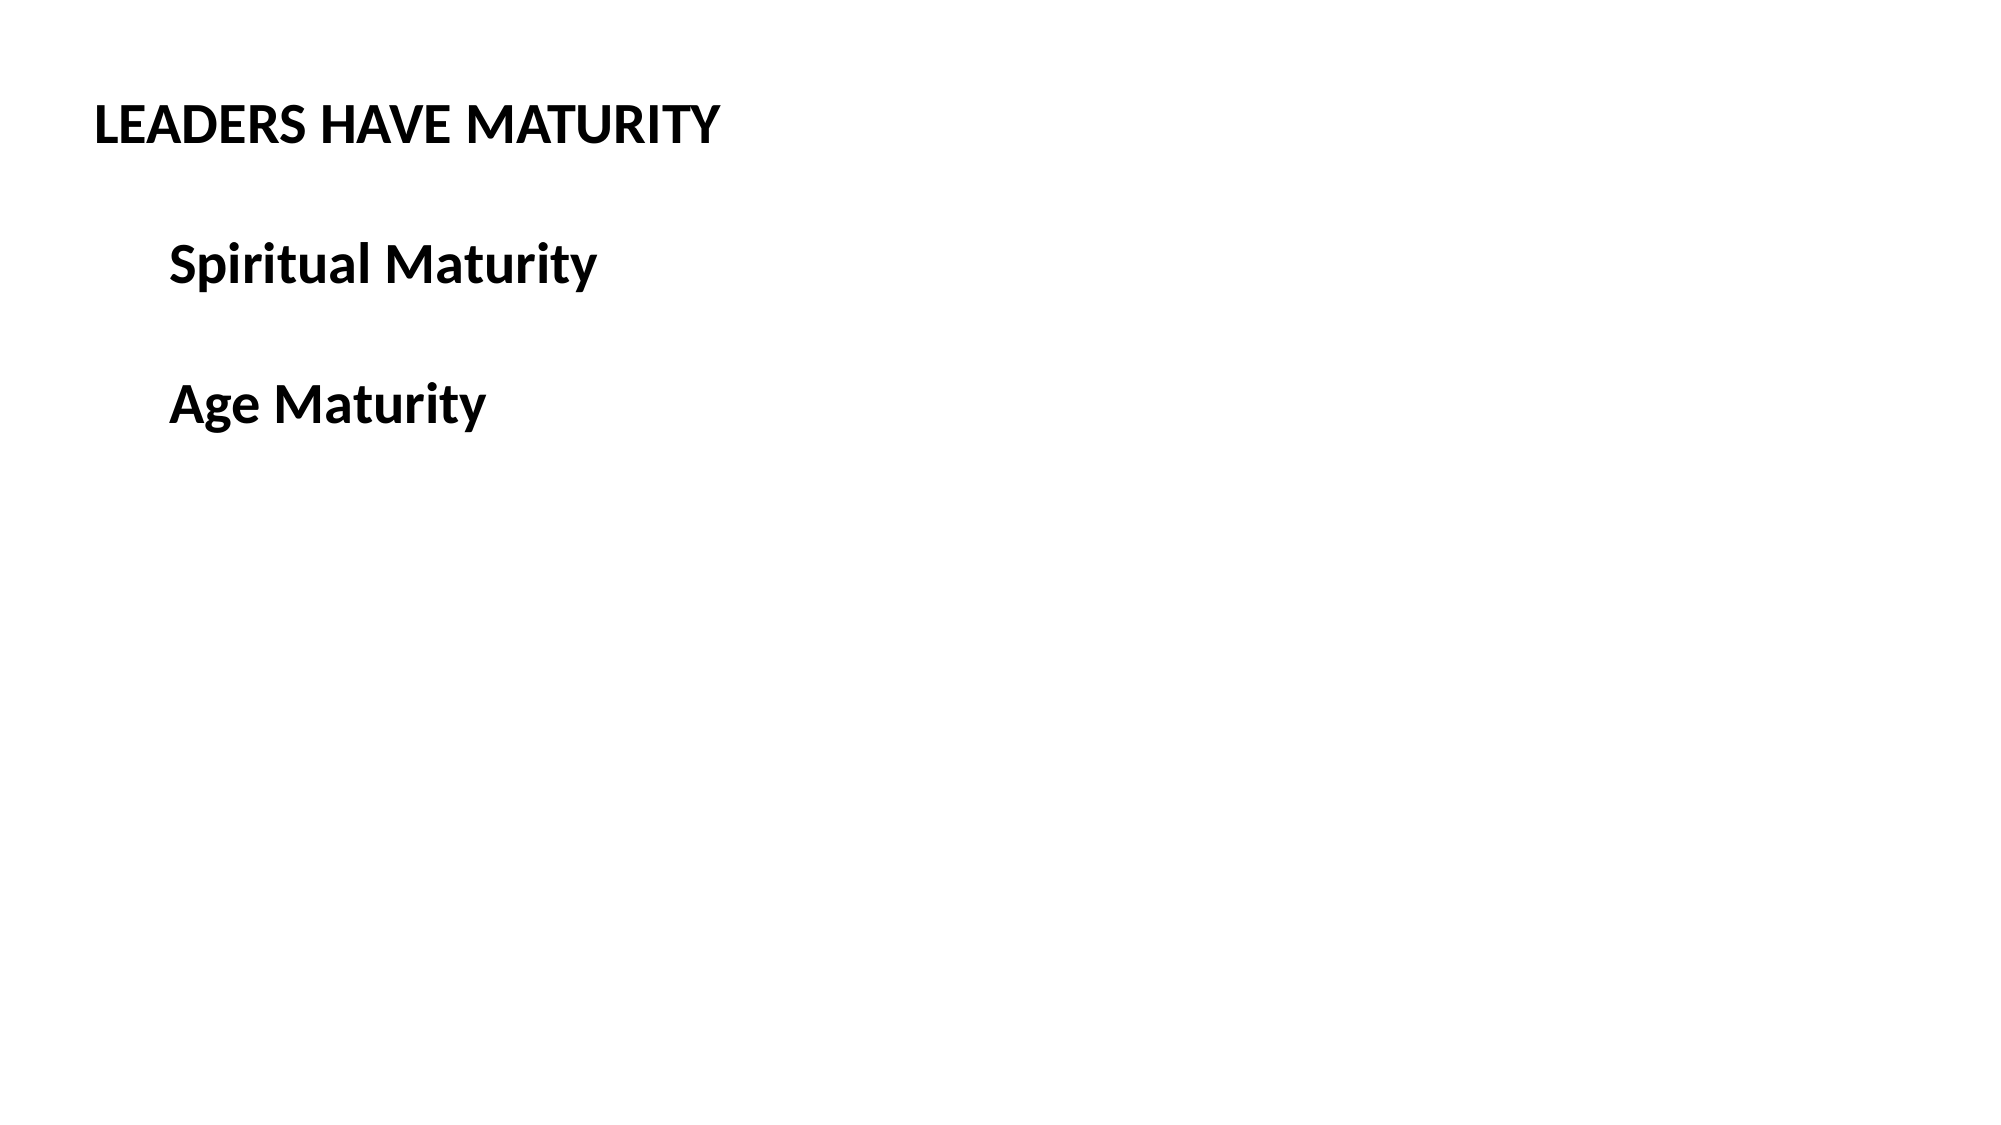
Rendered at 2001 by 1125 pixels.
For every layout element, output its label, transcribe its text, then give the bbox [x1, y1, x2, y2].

text_box LEADERS HAVE MATURITY Spiritual Maturity Age Maturity [79, 77, 1921, 443]
